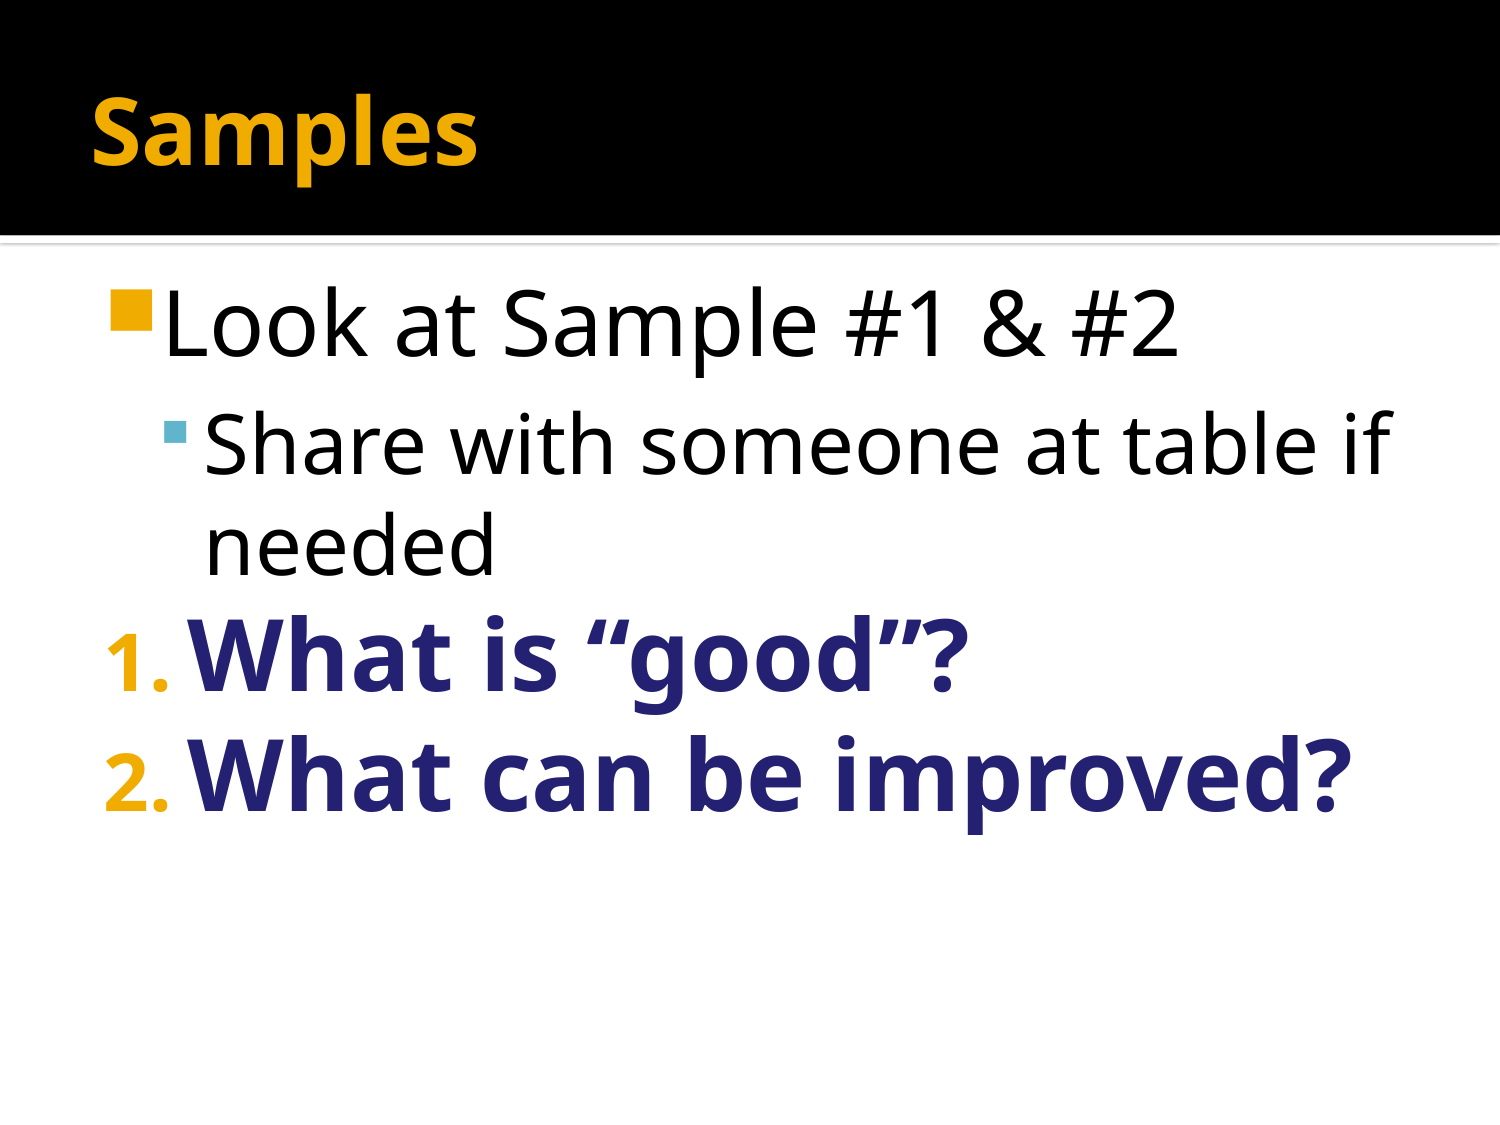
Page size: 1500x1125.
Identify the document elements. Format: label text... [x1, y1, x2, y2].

title Samples [75, 25, 1425, 231]
list Look at Sample #1 & #2 Share with someone at table if needed What is “good”? What can be improved? [75, 249, 1425, 1050]
